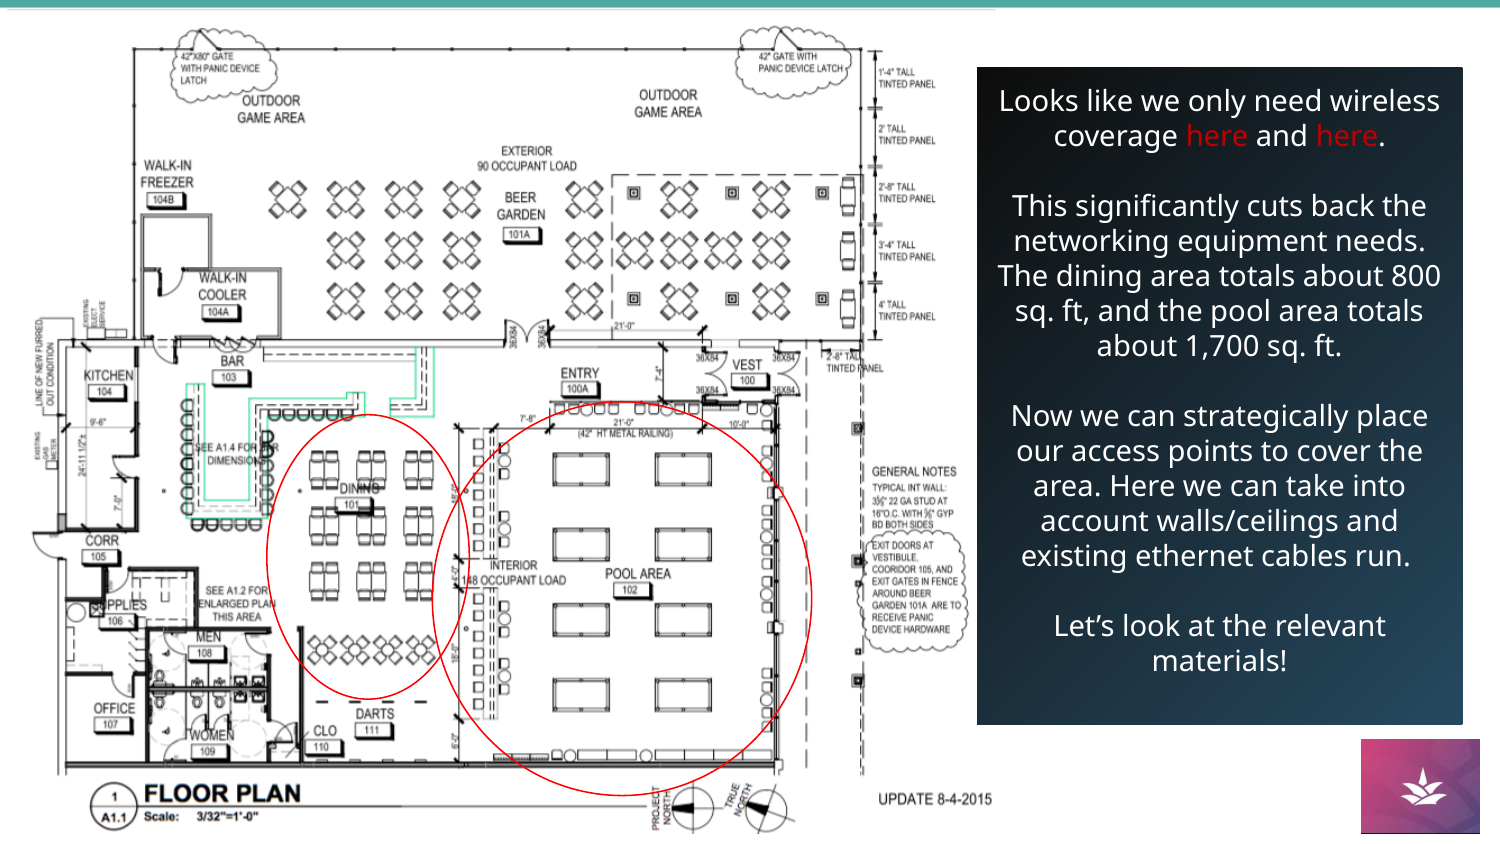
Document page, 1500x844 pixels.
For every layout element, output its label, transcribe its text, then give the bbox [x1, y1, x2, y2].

picture [1360, 739, 1481, 835]
picture [6, 9, 996, 835]
text_box Looks like we only need wireless coverage here and here. This significantly cuts back the networking equipment needs. The dining area totals about 800 sq. ft, and the pool area totals about 1,700 sq. ft. Now we can strategically place our access points to cover the area. Here we can take into account walls/ceilings and existing ethernet cables run. Let’s look at the relevant materials! [1000, 67, 1463, 725]
